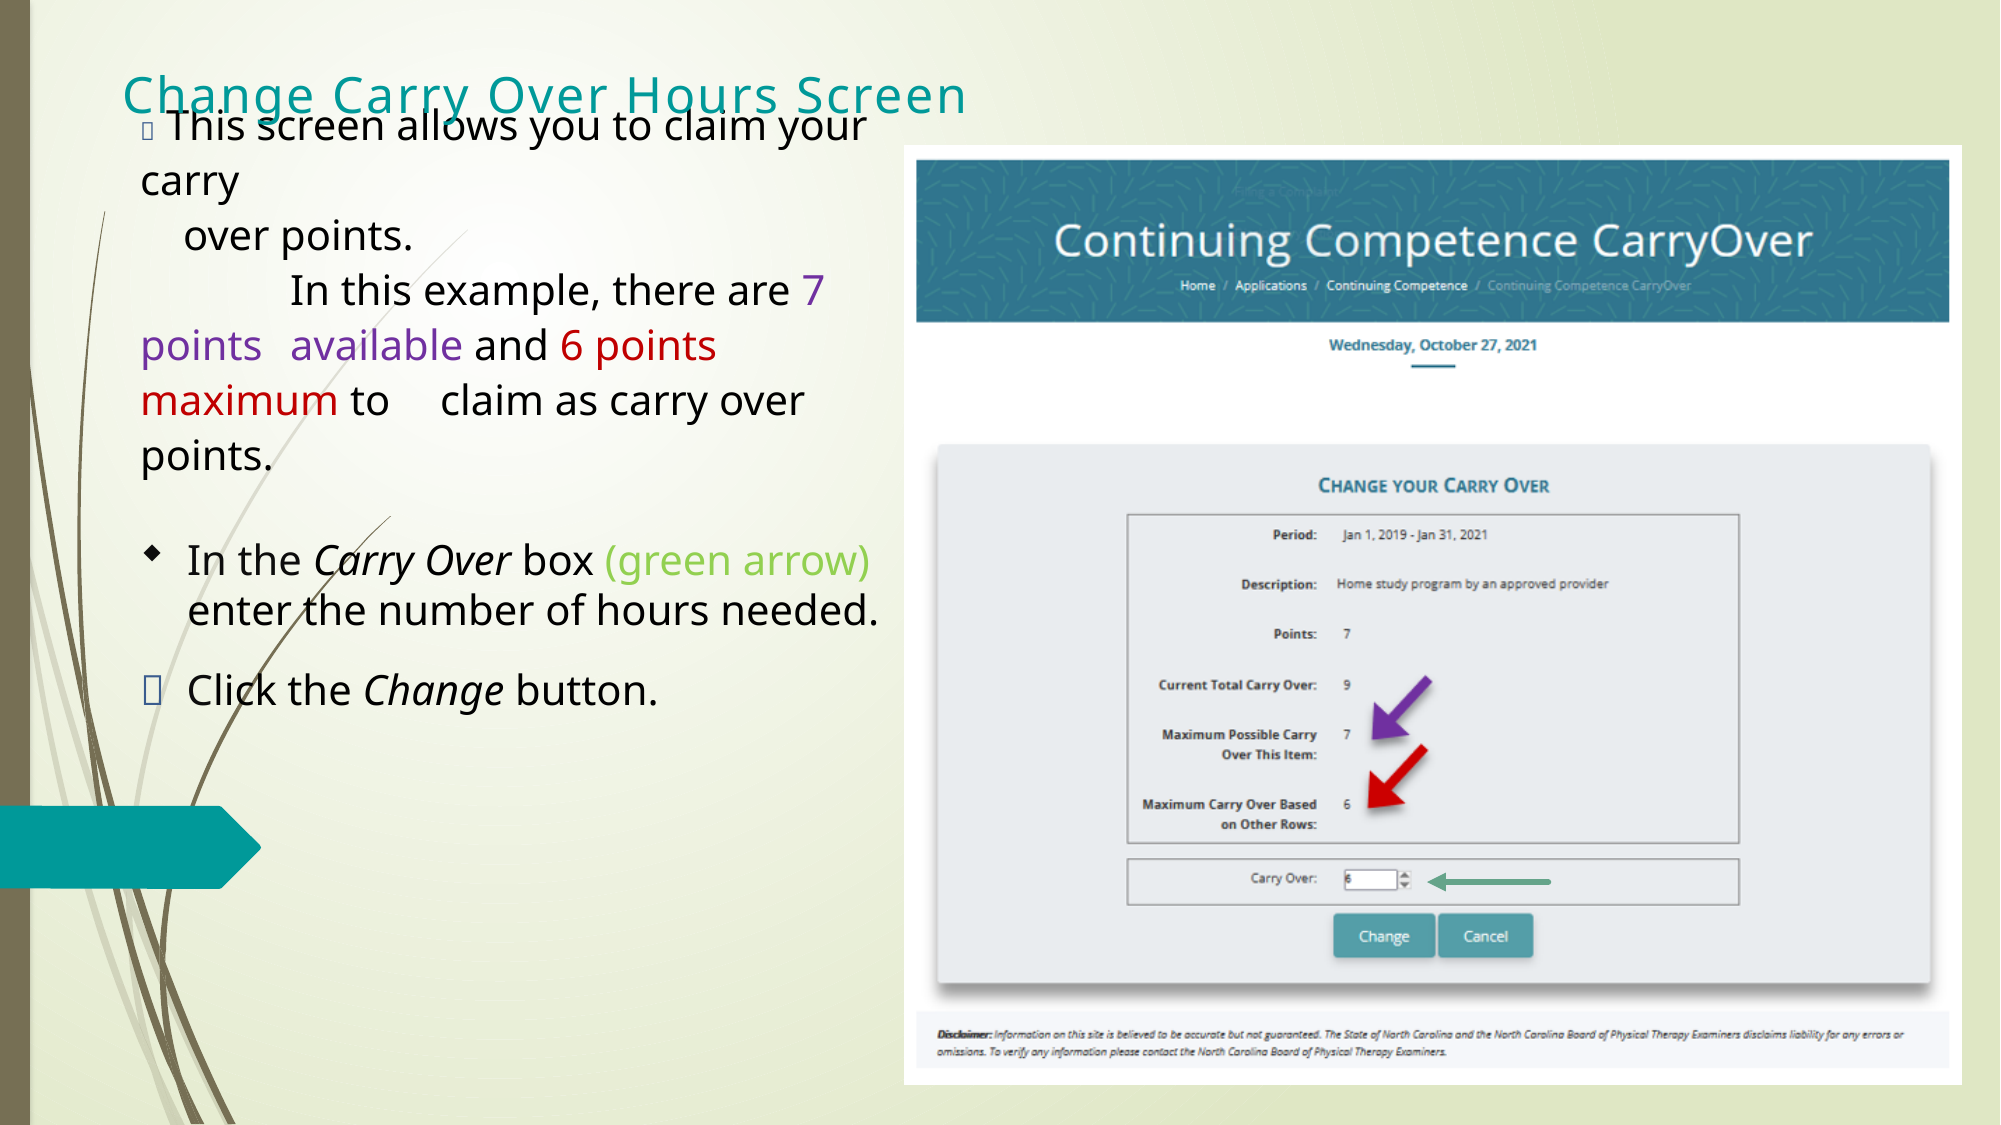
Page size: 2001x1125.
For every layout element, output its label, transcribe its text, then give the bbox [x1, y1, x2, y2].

picture [904, 144, 1962, 1085]
text_box  This screen allows you to claim your carry over points. In this example, there are 7 points available and 6 points maximum to claim as carry over points. In the Carry Over box (green arrow) enter the number of hours needed.  Click the Change button. [125, 180, 923, 1107]
text_box Change Carry Over Hours Screen [107, 61, 1298, 132]
